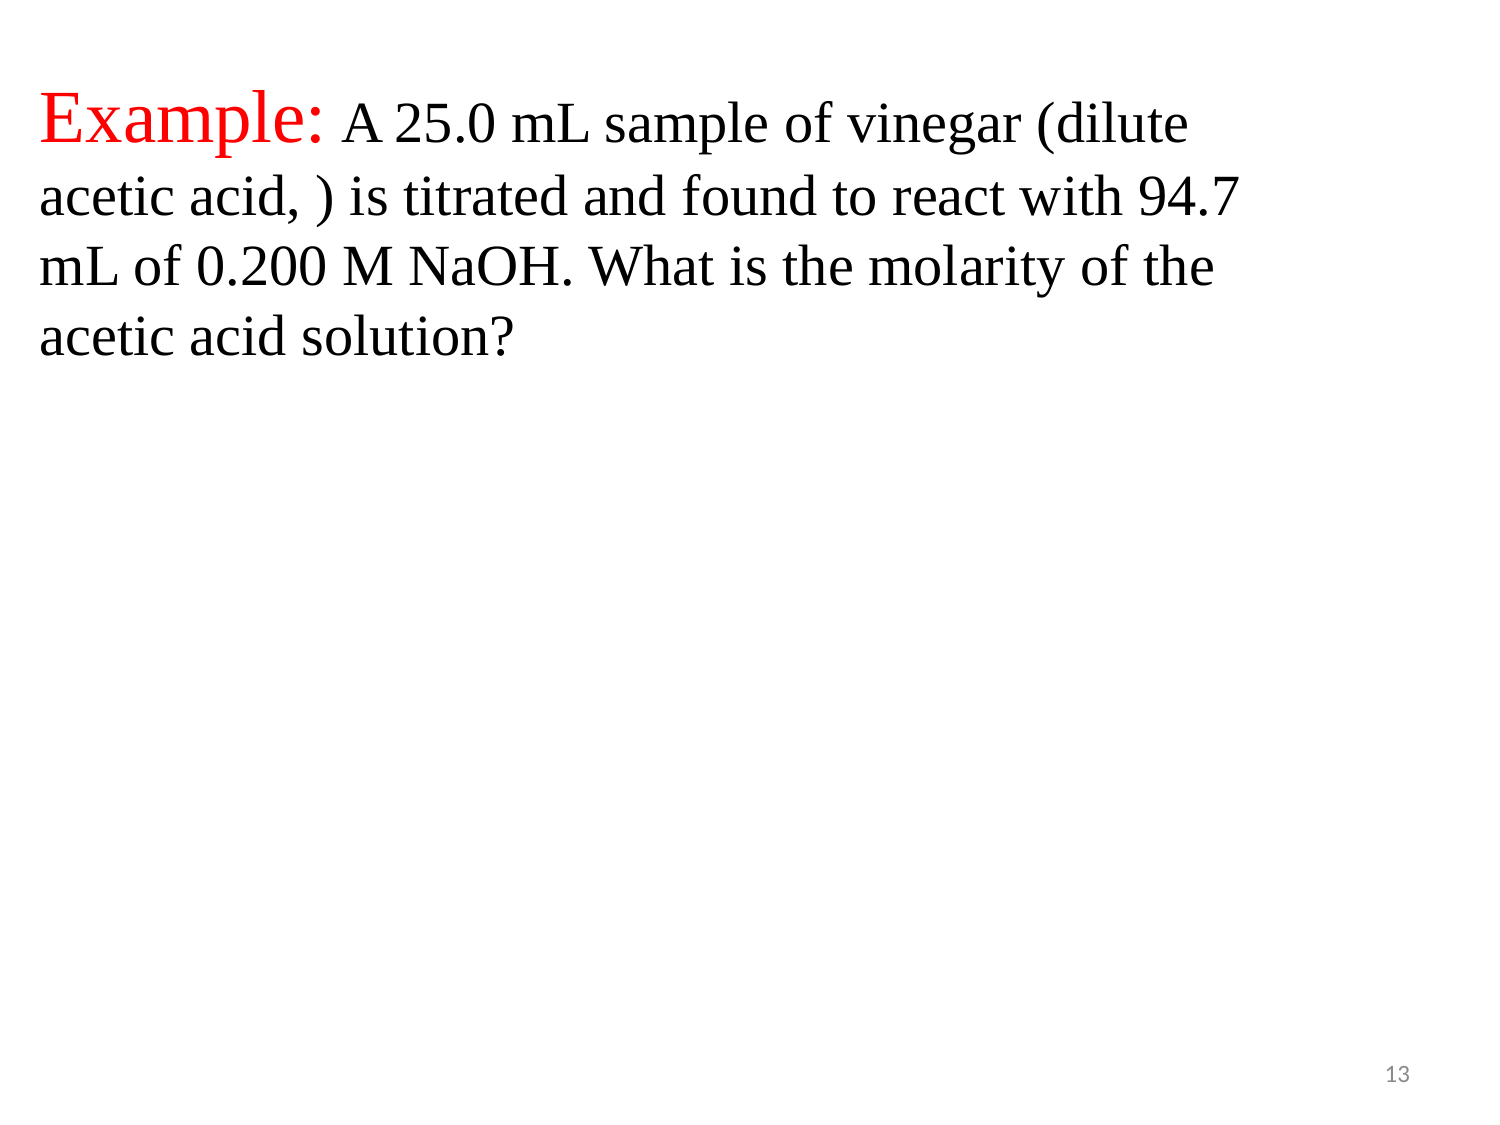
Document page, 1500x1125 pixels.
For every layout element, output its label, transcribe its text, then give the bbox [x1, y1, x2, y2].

list Example: A 25.0 mL sample of vinegar (dilute acetic acid, ) is titrated and found to react with 94.7 mL of 0.200 M NaOH. What is the molarity of the acetic acid solution? [24, 62, 1300, 375]
slide_number 13 [1074, 1042, 1425, 1103]
